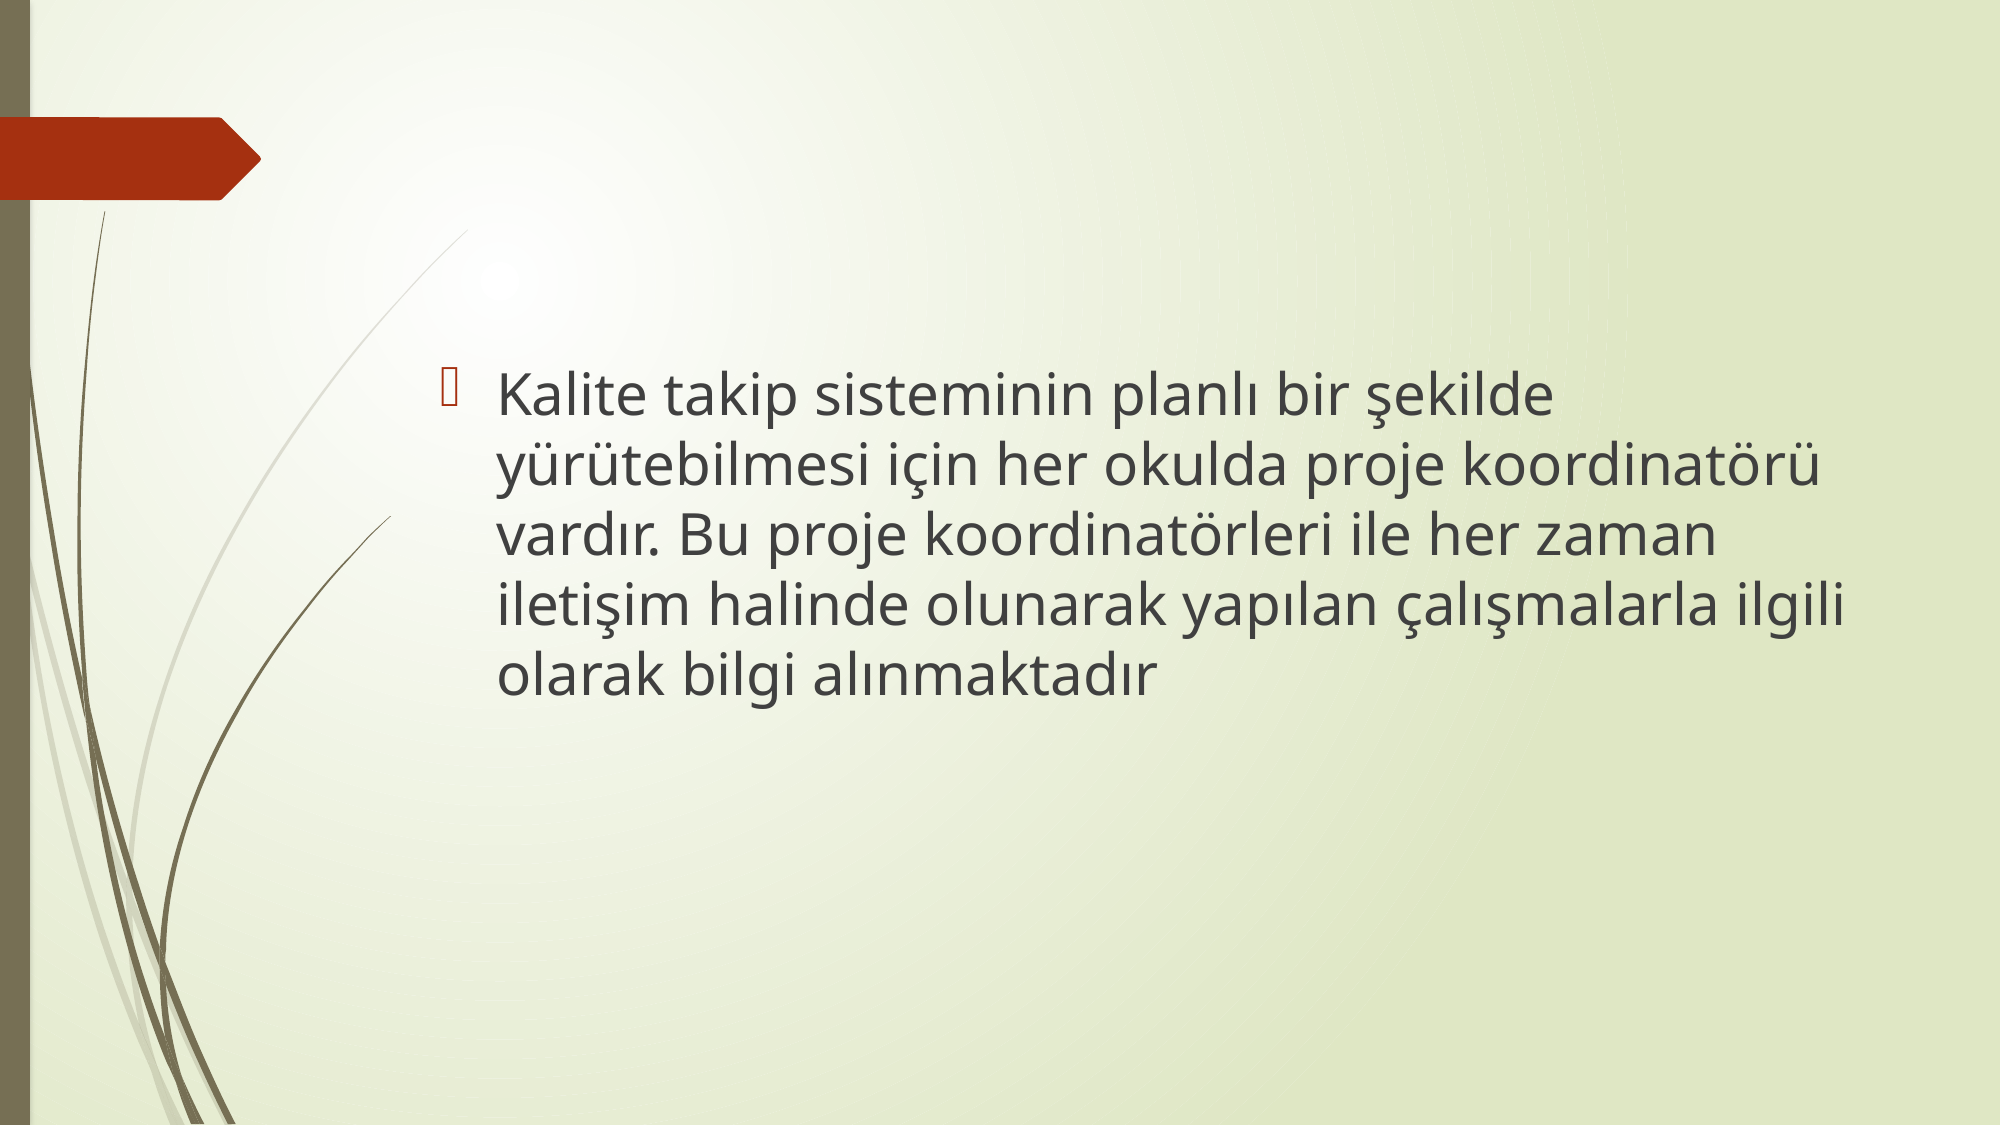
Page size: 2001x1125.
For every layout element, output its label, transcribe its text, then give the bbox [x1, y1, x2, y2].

list Kalite takip sisteminin planlı bir şekilde yürütebilmesi için her okulda proje koordinatörü vardır. Bu proje koordinatörleri ile her zaman iletişim halinde olunarak yapılan çalışmalarla ilgili olarak bilgi alınmaktadır [424, 350, 1888, 970]
